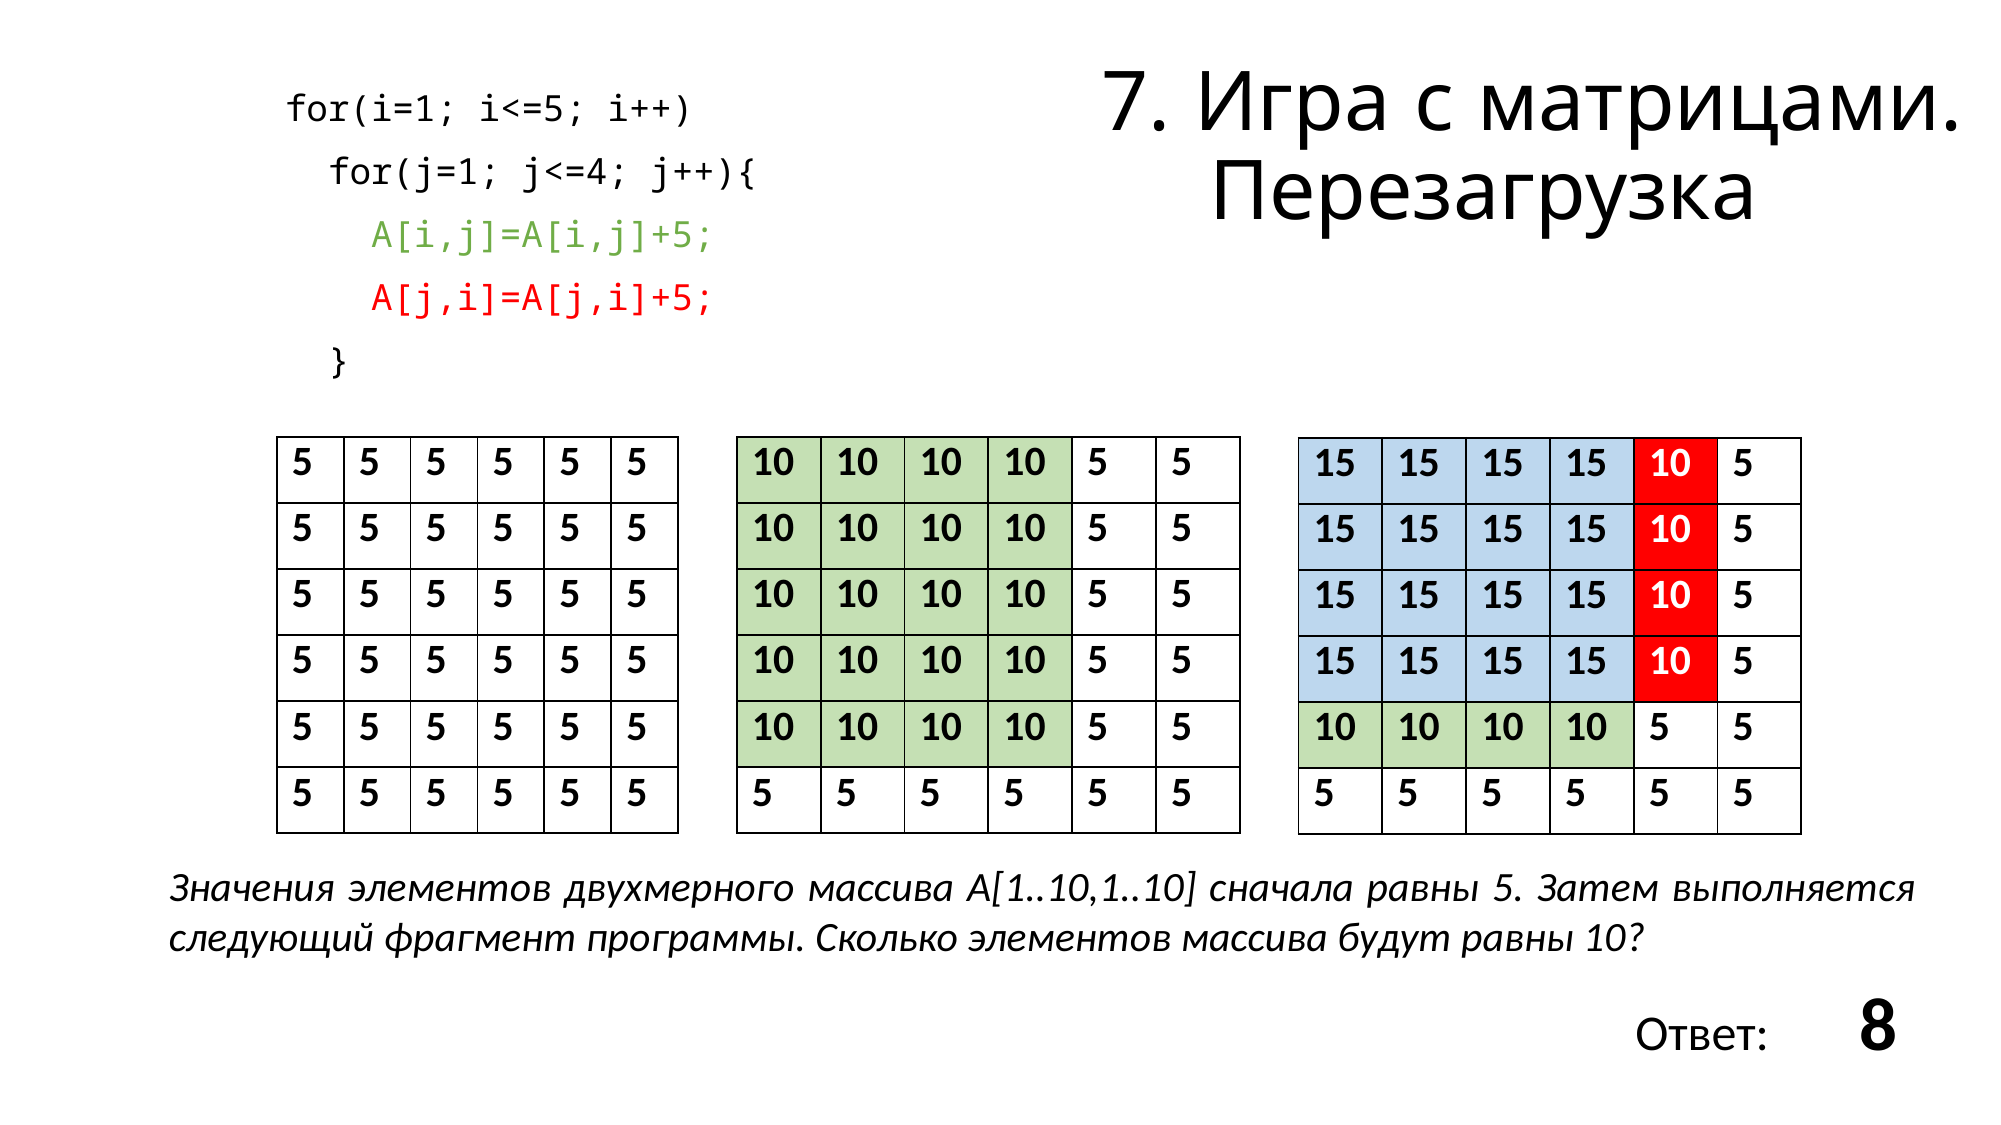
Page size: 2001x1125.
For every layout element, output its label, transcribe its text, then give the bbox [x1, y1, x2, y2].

table_header 5 [545, 438, 610, 502]
table_cell 10 [1551, 703, 1633, 767]
table_cell 10 [738, 636, 820, 700]
table_cell 10 [905, 570, 987, 634]
table_cell 5 [411, 636, 477, 700]
table_cell 5 [1718, 769, 1800, 833]
table_header 5 [612, 438, 677, 502]
table_header 5 [411, 438, 477, 502]
table_cell 5 [1157, 504, 1239, 568]
table_cell 5 [612, 636, 677, 700]
table_cell 5 [1157, 768, 1239, 832]
table_header 10 [738, 438, 820, 502]
table_cell 10 [1635, 505, 1717, 569]
table_cell 5 [1157, 702, 1239, 766]
table_cell 10 [738, 570, 820, 634]
table_cell 5 [345, 504, 410, 568]
table_cell 5 [1718, 505, 1800, 569]
table_cell 5 [1157, 570, 1239, 634]
table_cell 5 [478, 504, 543, 568]
table_cell 5 [1383, 769, 1465, 833]
table_cell 10 [1635, 637, 1717, 701]
table_cell 10 [1467, 703, 1549, 767]
table_cell 5 [1551, 769, 1633, 833]
table_header 10 [1635, 439, 1717, 503]
table_header 5 [345, 438, 410, 502]
table_cell 10 [822, 570, 904, 634]
table_cell 5 [411, 570, 477, 634]
table_cell 5 [822, 768, 904, 832]
list for(i=1; i<=5; i++) for(j=1; j<=4; j++){ A[i,j]=A[i,j]+5; A[j,i]=A[j,i]+5; } [270, 77, 849, 392]
table_cell 5 [545, 504, 610, 568]
table_cell 15 [1383, 571, 1465, 635]
table_header 15 [1467, 439, 1549, 503]
table_cell 5 [905, 768, 987, 832]
table_cell 15 [1383, 637, 1465, 701]
table_cell 5 [1073, 702, 1155, 766]
table_header 5 [1073, 438, 1155, 502]
table_cell 5 [612, 504, 677, 568]
table_cell 10 [905, 702, 987, 766]
table_cell 5 [478, 570, 543, 634]
table_header 5 [1157, 438, 1239, 502]
table_cell 5 [1157, 636, 1239, 700]
table_header 15 [1551, 439, 1633, 503]
table_cell 5 [411, 768, 477, 832]
table_cell 5 [545, 570, 610, 634]
table_cell 5 [278, 504, 343, 568]
table_cell 5 [1718, 703, 1800, 767]
table_cell 10 [1383, 703, 1465, 767]
table_cell 15 [1299, 571, 1381, 635]
text_box Ответ: 8 [1620, 968, 2000, 1073]
table_cell 5 [345, 702, 410, 766]
table_cell 15 [1467, 571, 1549, 635]
table_header 5 [1718, 439, 1800, 503]
title 7. Игра с матрицами. Перезагрузка [1086, 39, 1979, 258]
table_cell 15 [1467, 637, 1549, 701]
table_cell 10 [989, 570, 1071, 634]
table_cell 15 [1551, 571, 1633, 635]
table_cell 15 [1383, 505, 1465, 569]
table_cell 5 [1073, 636, 1155, 700]
table_cell 5 [345, 768, 410, 832]
table_cell 10 [738, 702, 820, 766]
table_header 10 [822, 438, 904, 502]
table_cell 5 [1073, 570, 1155, 634]
table_header 10 [905, 438, 987, 502]
table_cell 5 [478, 768, 543, 832]
table_cell 5 [1635, 703, 1717, 767]
table_cell 5 [345, 636, 410, 700]
table_cell 5 [478, 702, 543, 766]
table_cell 5 [612, 570, 677, 634]
table_cell 10 [1635, 571, 1717, 635]
table_header 10 [989, 438, 1071, 502]
table_cell 5 [545, 636, 610, 700]
table_header 15 [1383, 439, 1465, 503]
table_cell 5 [1718, 571, 1800, 635]
table_cell 5 [411, 504, 477, 568]
table_cell 5 [278, 570, 343, 634]
table_cell 5 [411, 702, 477, 766]
table_cell 15 [1299, 505, 1381, 569]
table_cell 5 [545, 768, 610, 832]
table_cell 5 [1467, 769, 1549, 833]
table_header 5 [278, 438, 343, 502]
table_cell 5 [278, 702, 343, 766]
table_cell 15 [1551, 637, 1633, 701]
table_cell 5 [738, 768, 820, 832]
table_cell 5 [1718, 637, 1800, 701]
table_cell 10 [989, 636, 1071, 700]
table_cell 10 [822, 504, 904, 568]
table_cell 5 [1073, 504, 1155, 568]
table_cell 5 [989, 768, 1071, 832]
table_cell 5 [1299, 769, 1381, 833]
table_cell 15 [1467, 505, 1549, 569]
table_cell 10 [905, 636, 987, 700]
table_cell 5 [1073, 768, 1155, 832]
table_cell 5 [1635, 769, 1717, 833]
text_box Значения элементов двухмерного массива A[1..10,1..10] сначала равны 5. Затем выполняется следующий фрагмент программы. Сколько элементов массива будут равны 10? [153, 852, 1932, 967]
table_cell 10 [905, 504, 987, 568]
table_cell 10 [738, 504, 820, 568]
table_cell 15 [1551, 505, 1633, 569]
table_cell 5 [278, 636, 343, 700]
table_cell 10 [1299, 703, 1381, 767]
table_cell 10 [822, 636, 904, 700]
table_cell 10 [989, 702, 1071, 766]
table_header 5 [478, 438, 543, 502]
table_cell 10 [822, 702, 904, 766]
table_cell 5 [345, 570, 410, 634]
table_cell 10 [989, 504, 1071, 568]
table_cell 5 [612, 768, 677, 832]
table_cell 5 [545, 702, 610, 766]
table_cell 5 [278, 768, 343, 832]
table_cell 5 [478, 636, 543, 700]
table_cell 5 [612, 702, 677, 766]
table_cell 15 [1299, 637, 1381, 701]
table_header 15 [1299, 439, 1381, 503]
